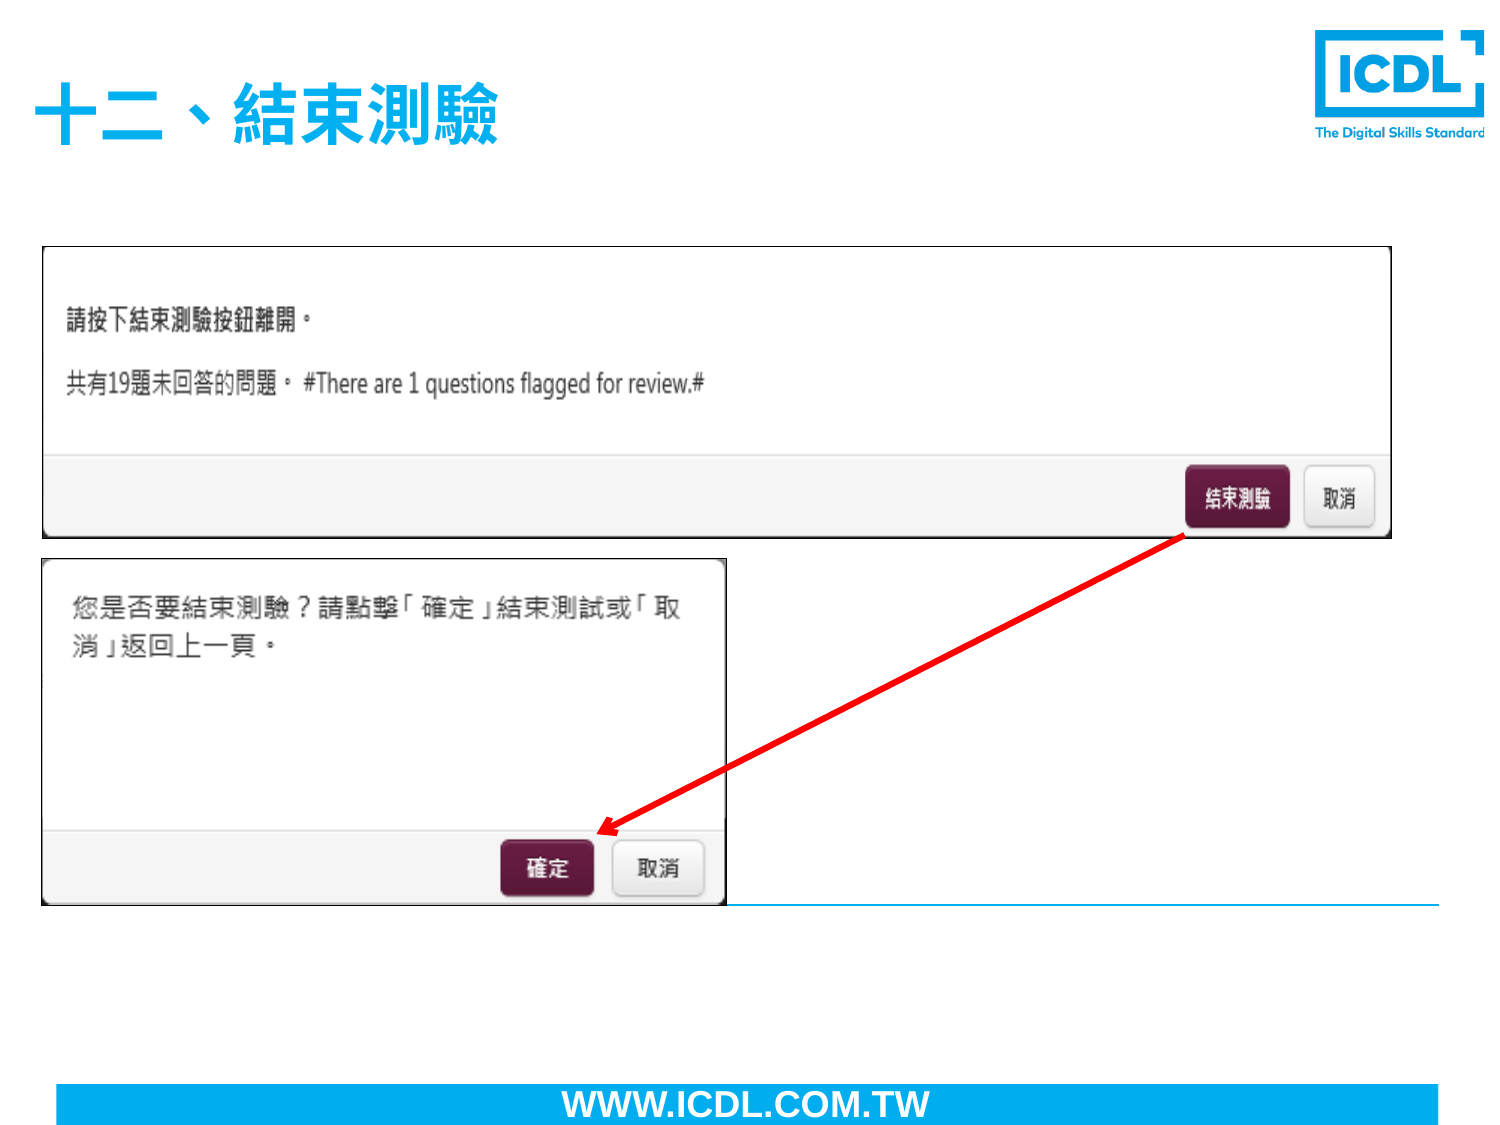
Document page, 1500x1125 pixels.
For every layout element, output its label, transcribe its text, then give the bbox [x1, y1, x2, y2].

picture [41, 558, 727, 906]
picture [42, 246, 1392, 540]
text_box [596, 534, 1185, 835]
footer WWW.ICDL.COM.TW [525, 1072, 1001, 1125]
title 十二、結束測驗 [17, 19, 1483, 207]
